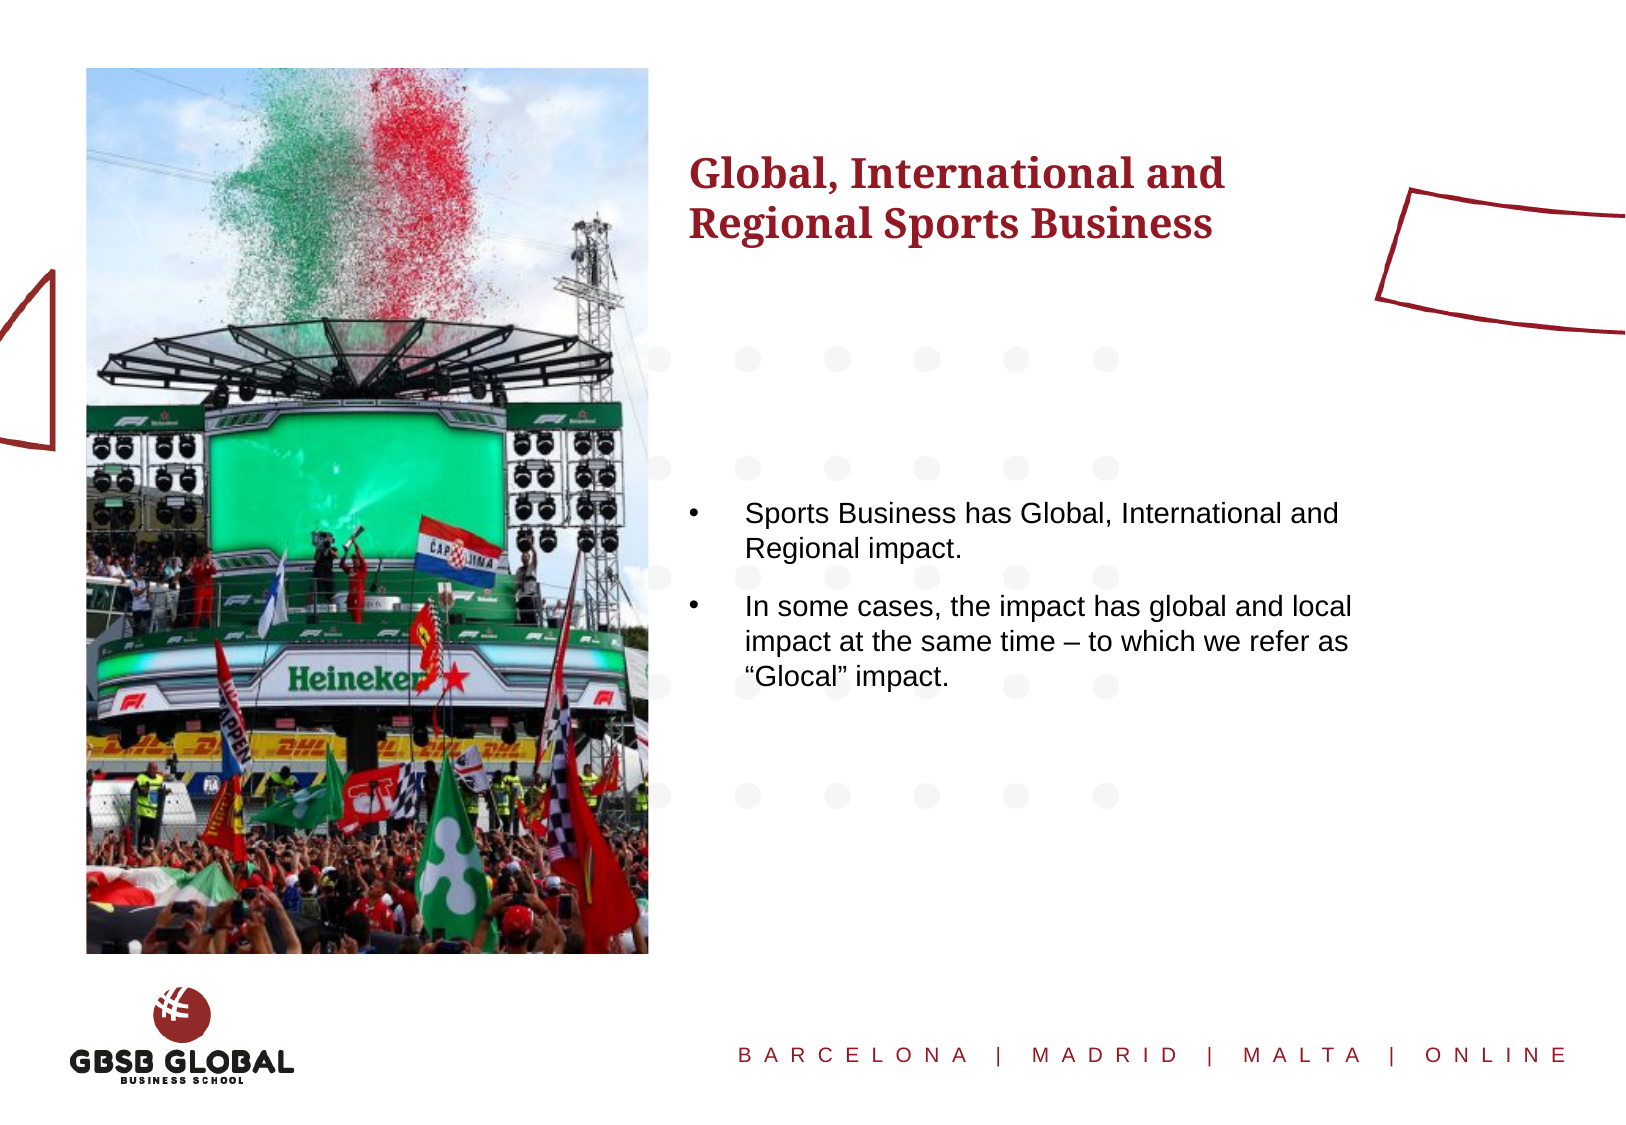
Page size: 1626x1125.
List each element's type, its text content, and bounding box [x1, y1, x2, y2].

text_box Sports Business has Global, International and Regional impact. In some cases, the impact has global and local impact at the same time – to which we refer as “Glocal” impact. [673, 312, 1440, 874]
text_box Global, International and Regional Sports Business [673, 139, 1408, 275]
picture [0, 0, 1626, 1125]
